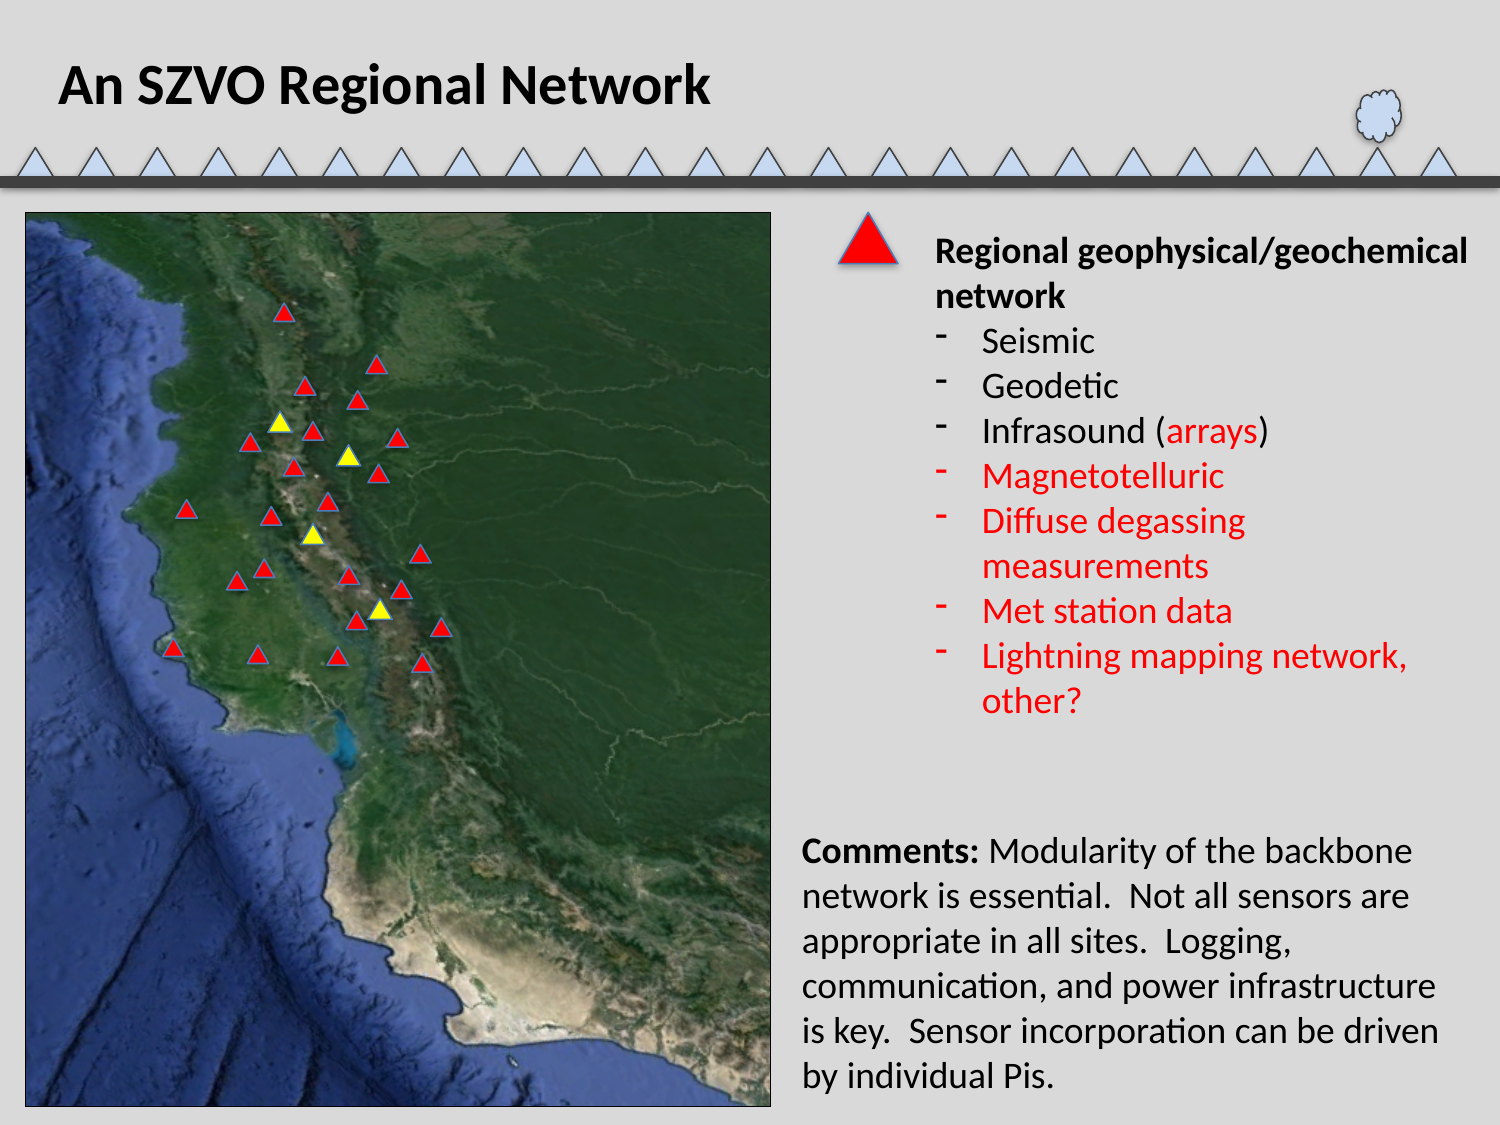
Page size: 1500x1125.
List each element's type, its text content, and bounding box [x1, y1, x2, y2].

picture [25, 212, 771, 1107]
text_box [0, 89, 1500, 183]
text_box Regional geophysical/geochemical network Seismic Geodetic Infrasound (arrays) Magnetotelluric Diffuse degassing measurements Met station data Lightning mapping network, other? [920, 218, 1486, 819]
text_box An SZVO Regional Network [43, 38, 727, 88]
text_box Comments: Modularity of the backbone network is essential. Not all sensors are appropriate in all sites. Logging, communication, and power infrastructure is key. Sensor incorporation can be driven by individual Pis. [787, 818, 1480, 1104]
text_box [837, 211, 899, 265]
